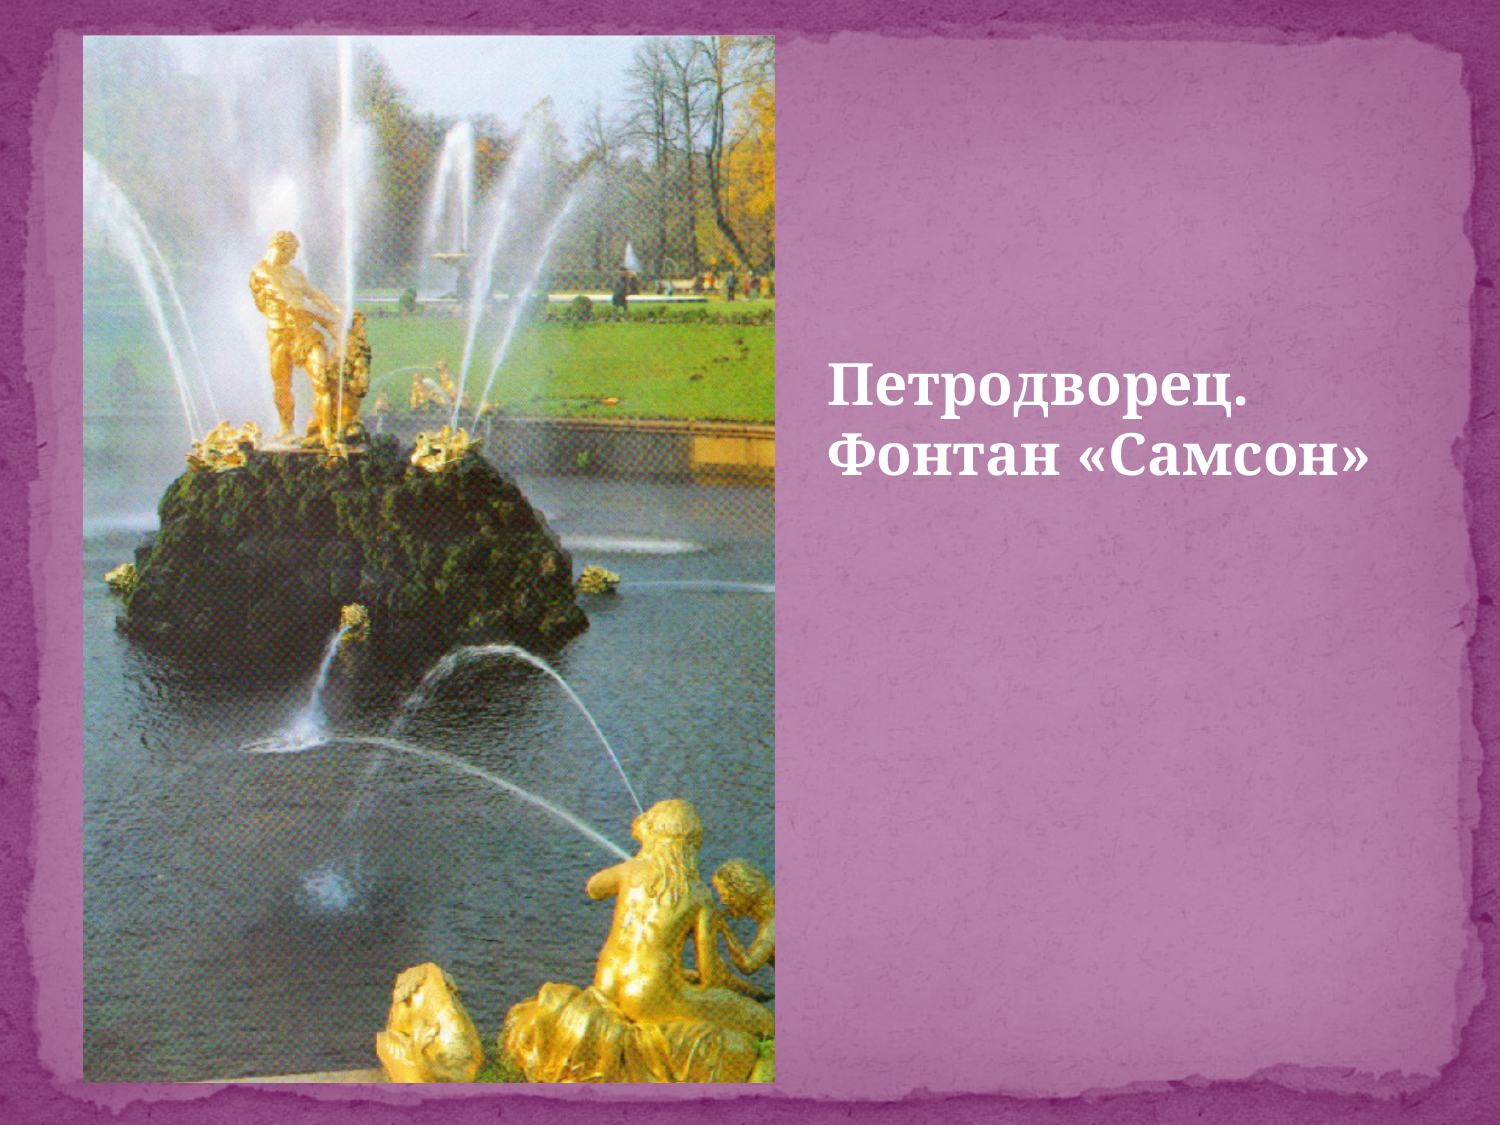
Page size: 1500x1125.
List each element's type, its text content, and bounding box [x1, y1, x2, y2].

text_box Петродворец. Фонтан «Самсон» [963, 339, 1387, 495]
picture [0, 212, 952, 1082]
picture [83, 37, 775, 211]
